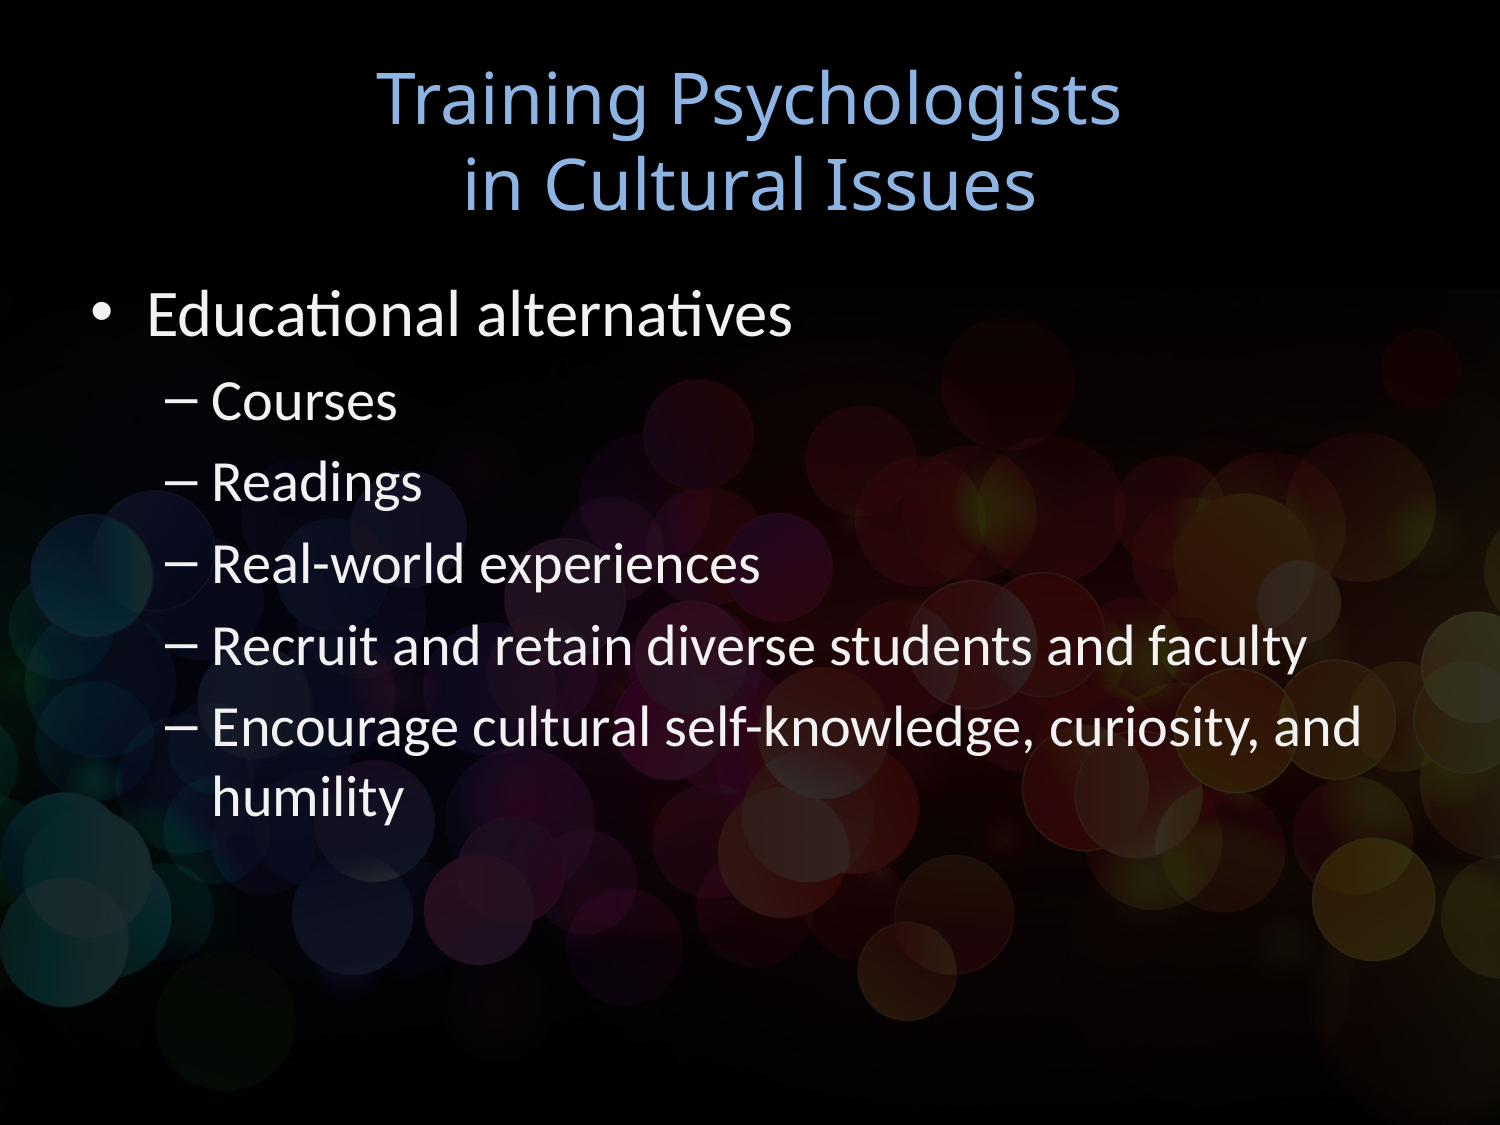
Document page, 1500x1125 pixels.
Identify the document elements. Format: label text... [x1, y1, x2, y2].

title Training Psychologists in Cultural Issues [75, 45, 1425, 233]
picture [0, 0, 1500, 1125]
list Educational alternatives Courses Readings Real-world experiences Recruit and retain diverse students and faculty Encourage cultural self-knowledge, curiosity, and humility [75, 262, 1425, 1005]
